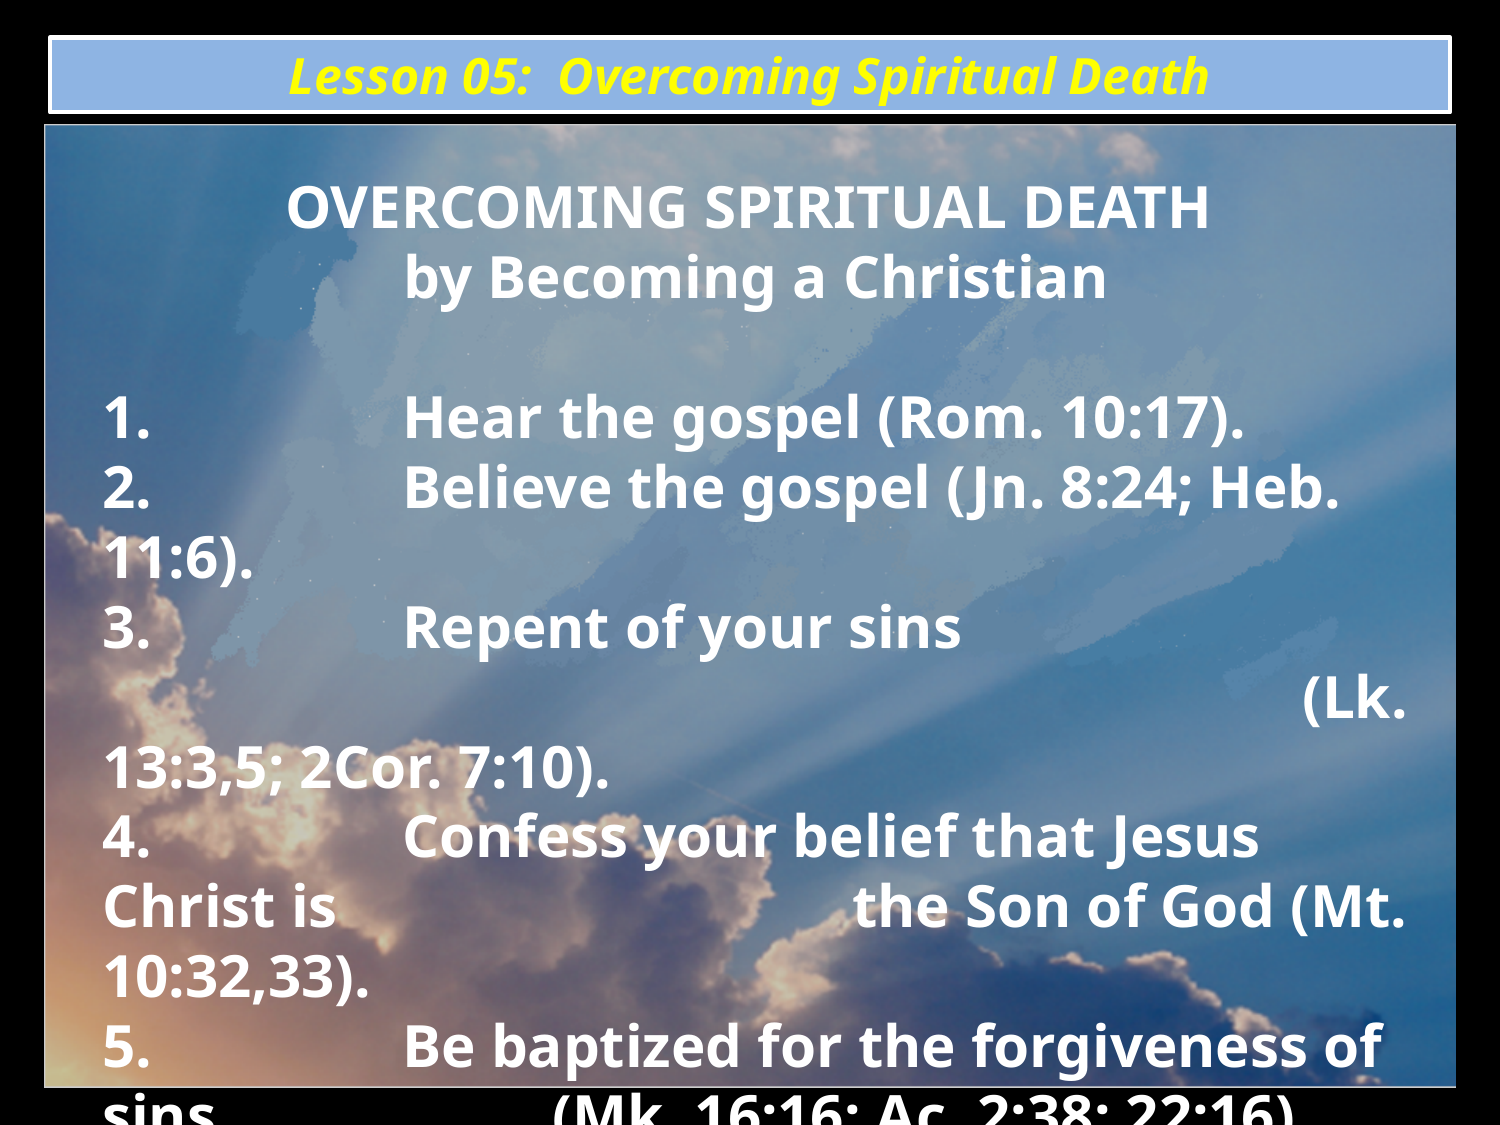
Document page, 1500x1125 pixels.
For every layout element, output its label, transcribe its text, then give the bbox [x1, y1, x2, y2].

text_box OVERCOMING SPIRITUAL DEATH by Becoming a Christian 1. Hear the gospel (Rom. 10:17). 2. Believe the gospel (Jn. 8:24; Heb. 11:6). 3. Repent of your sins (Lk. 13:3,5; 2Cor. 7:10). 4. Confess your belief that Jesus Christ is the Son of God (Mt. 10:32,33). 5. Be baptized for the forgiveness of sins (Mk. 16:16; Ac. 2:38; 22:16). 6. Live a faithful life (Rev. 2:10; Mt. 24:13). [87, 1095, 1425, 1125]
text_box Lesson 05: Overcoming Spiritual Death [50, 37, 1450, 113]
picture [44, 124, 1456, 1088]
